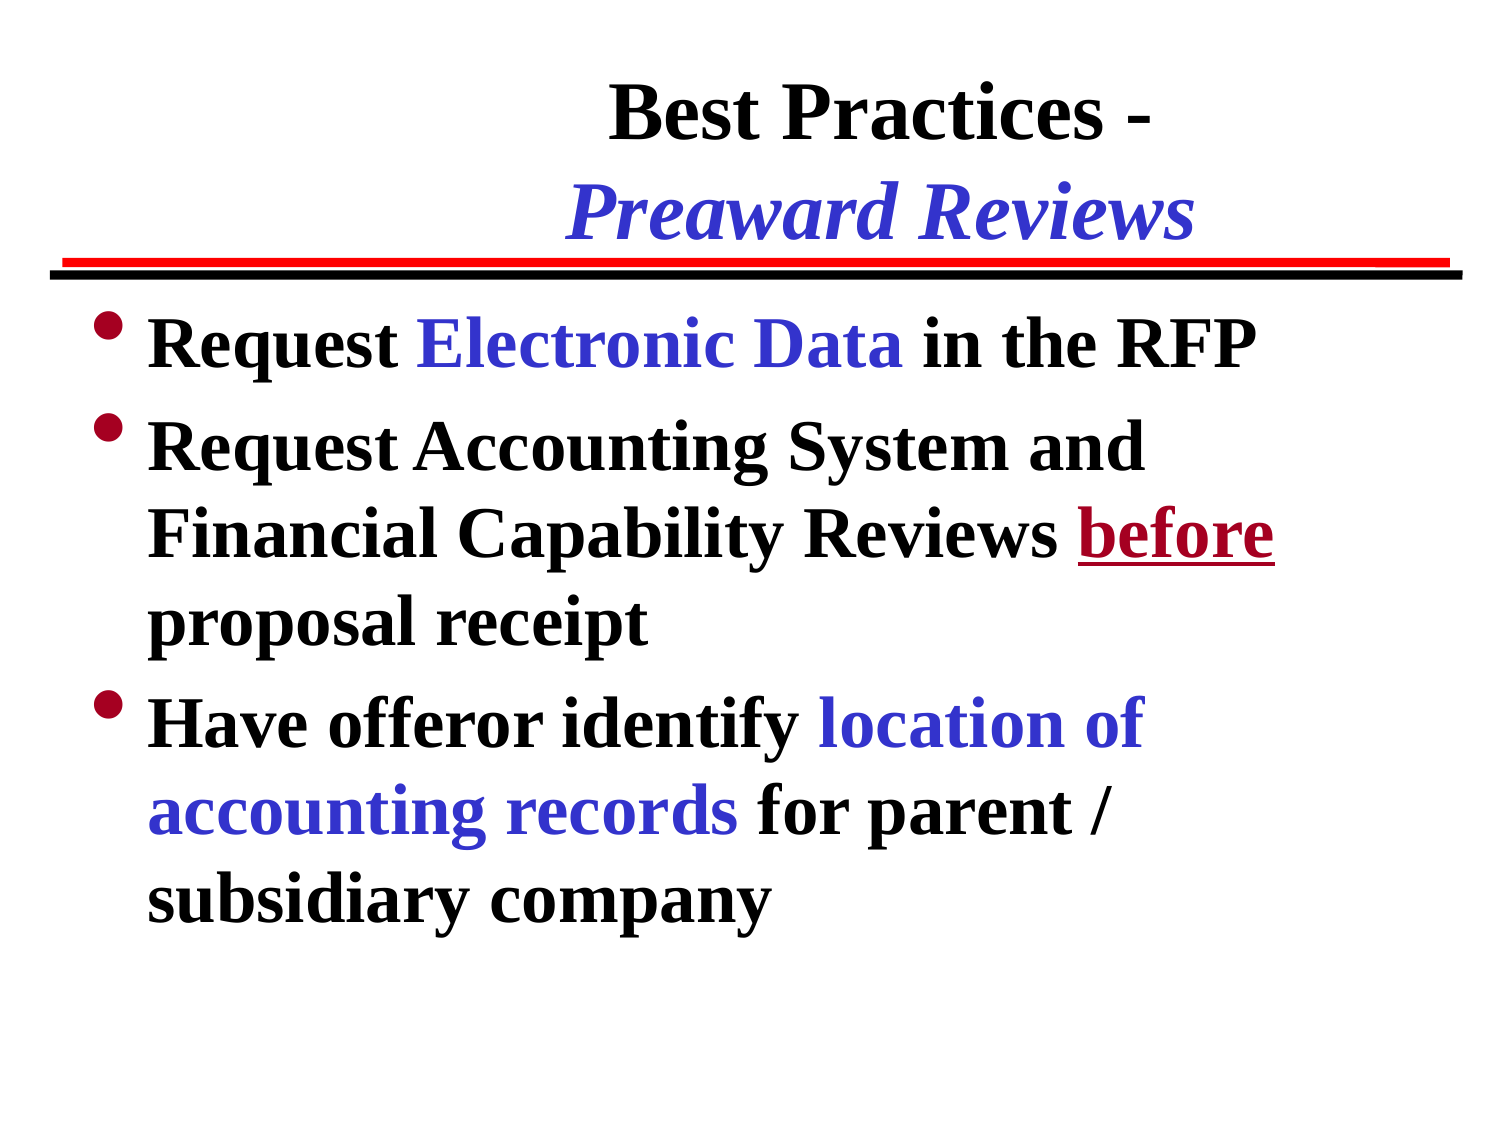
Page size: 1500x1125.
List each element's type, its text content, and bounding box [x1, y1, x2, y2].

title Best Practices - Preaward Reviews [262, 62, 1500, 251]
list Request Electronic Data in the RFP Request Accounting System and Financial Capability Reviews before proposal receipt Have offeror identify location of accounting records for parent / subsidiary company [74, 287, 1438, 1051]
